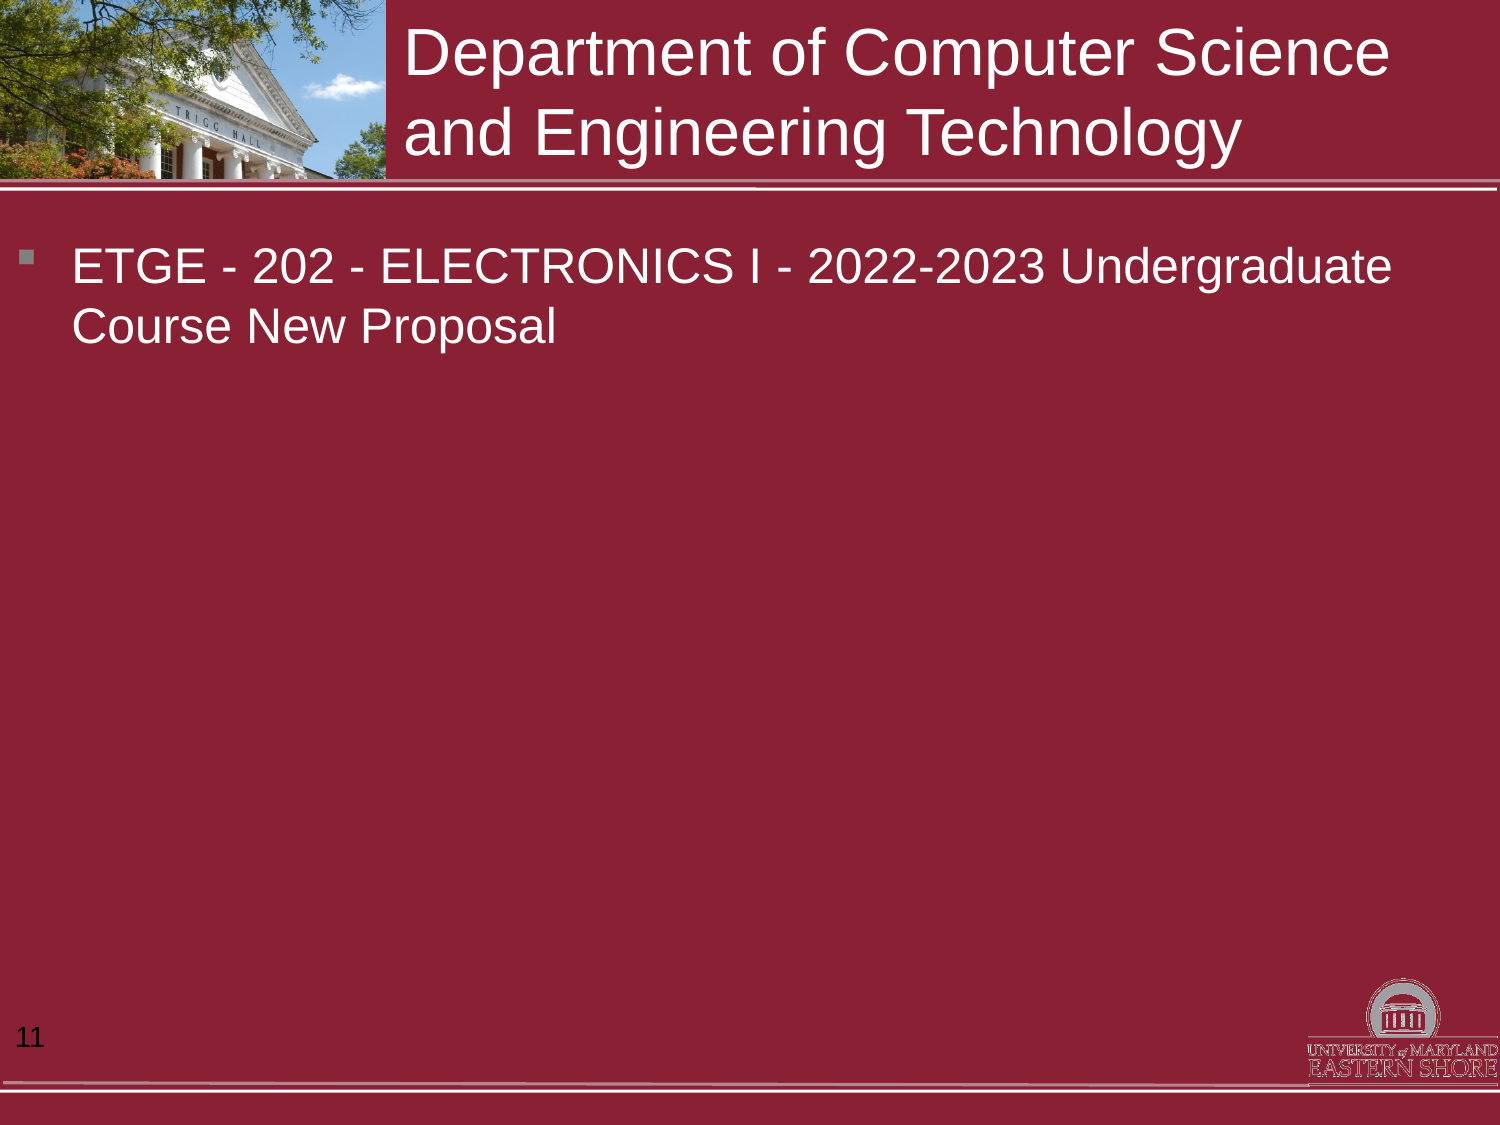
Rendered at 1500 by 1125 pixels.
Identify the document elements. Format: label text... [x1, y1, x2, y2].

slide_number 11 [0, 1010, 350, 1089]
title Department of Computer Science and Engineering Technology [389, 0, 1500, 177]
picture [0, 0, 386, 179]
list ETGE - 202 - ELECTRONICS I - 2022-2023 Undergraduate Course New Proposal [0, 226, 1473, 1011]
picture [1294, 960, 1500, 1111]
